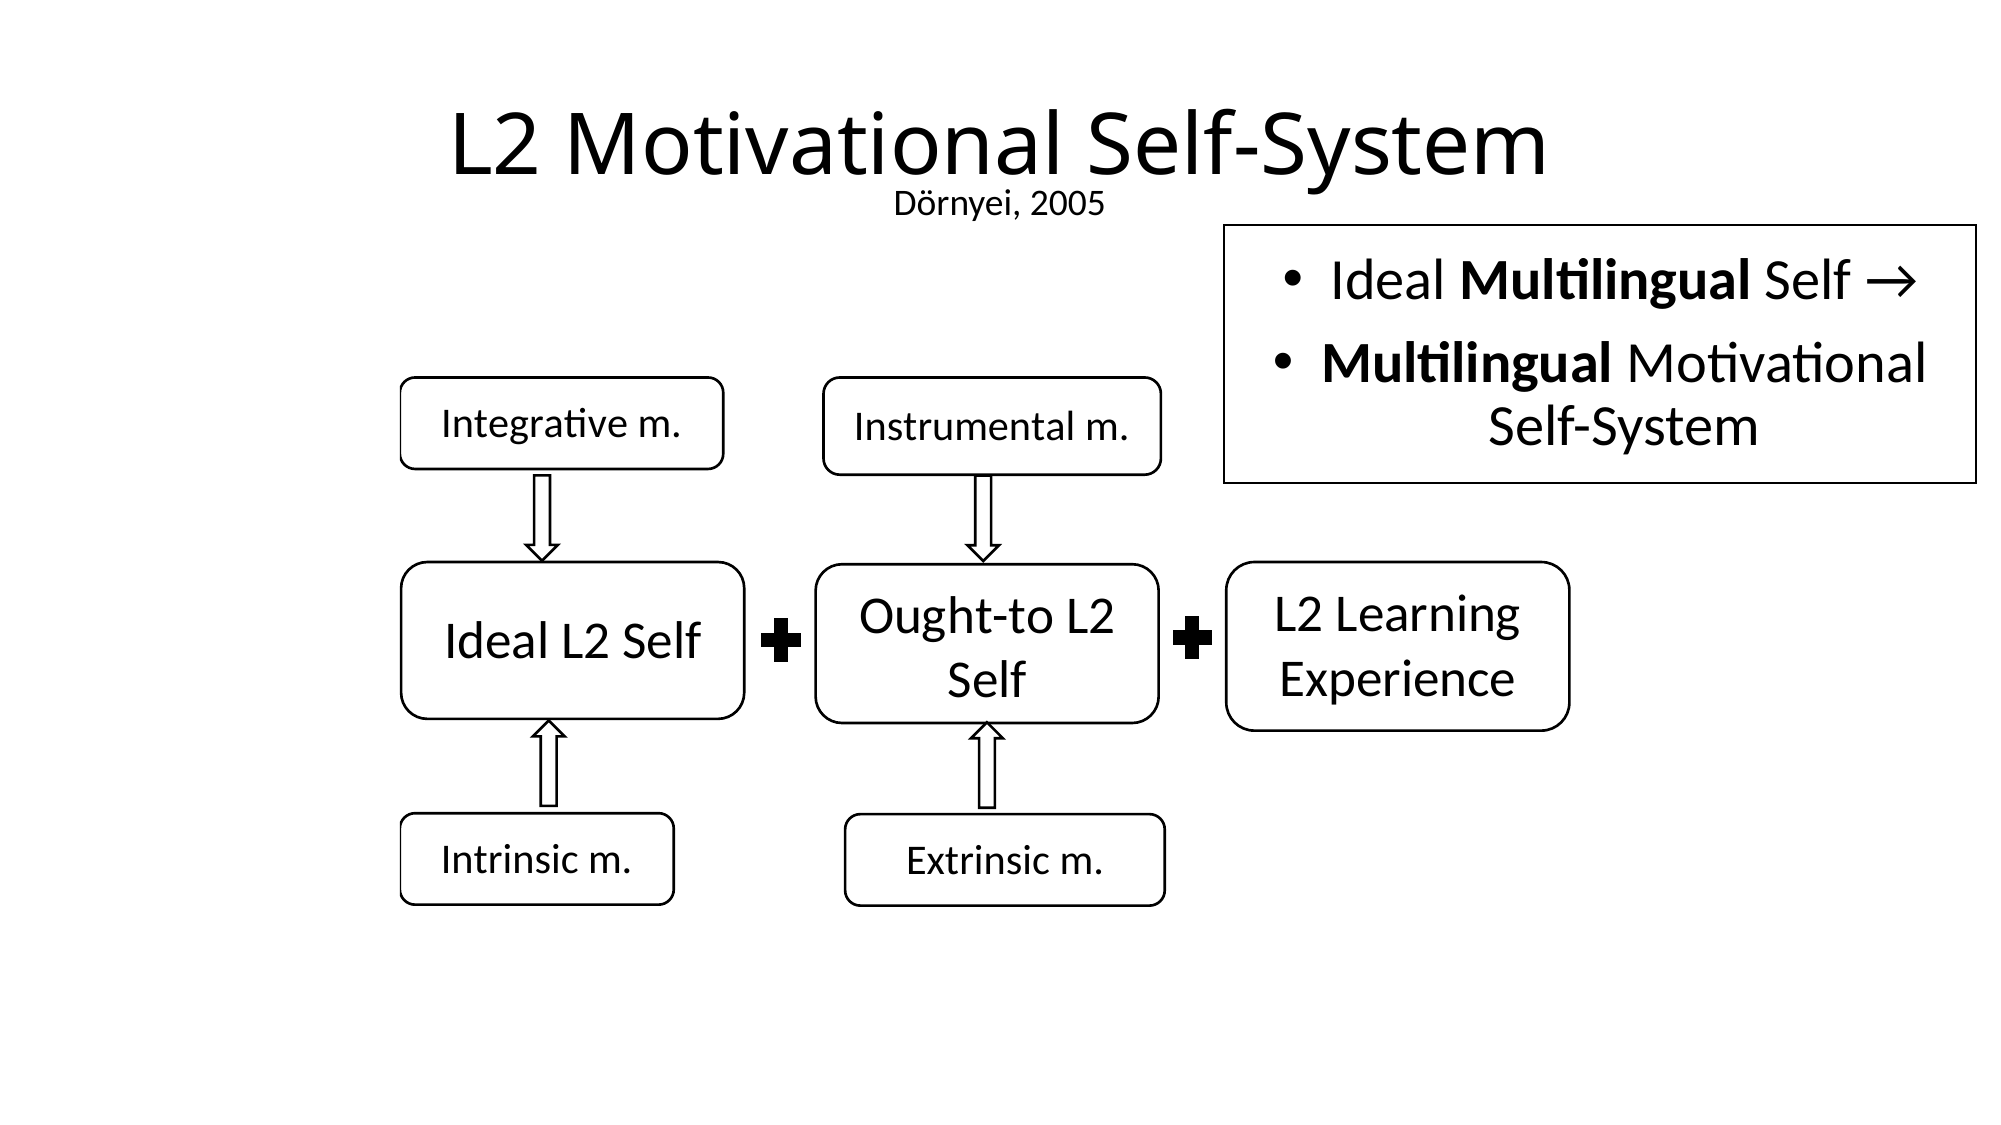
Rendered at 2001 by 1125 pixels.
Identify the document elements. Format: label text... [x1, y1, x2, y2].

title L2 Motivational Self-System [137, 47, 1863, 201]
picture [399, 305, 1601, 1035]
text_box Dörnyei, 2005 [624, 170, 1375, 231]
list Ideal Multilingual Self → Multilingual Motivational Self-System [1223, 224, 1977, 484]
